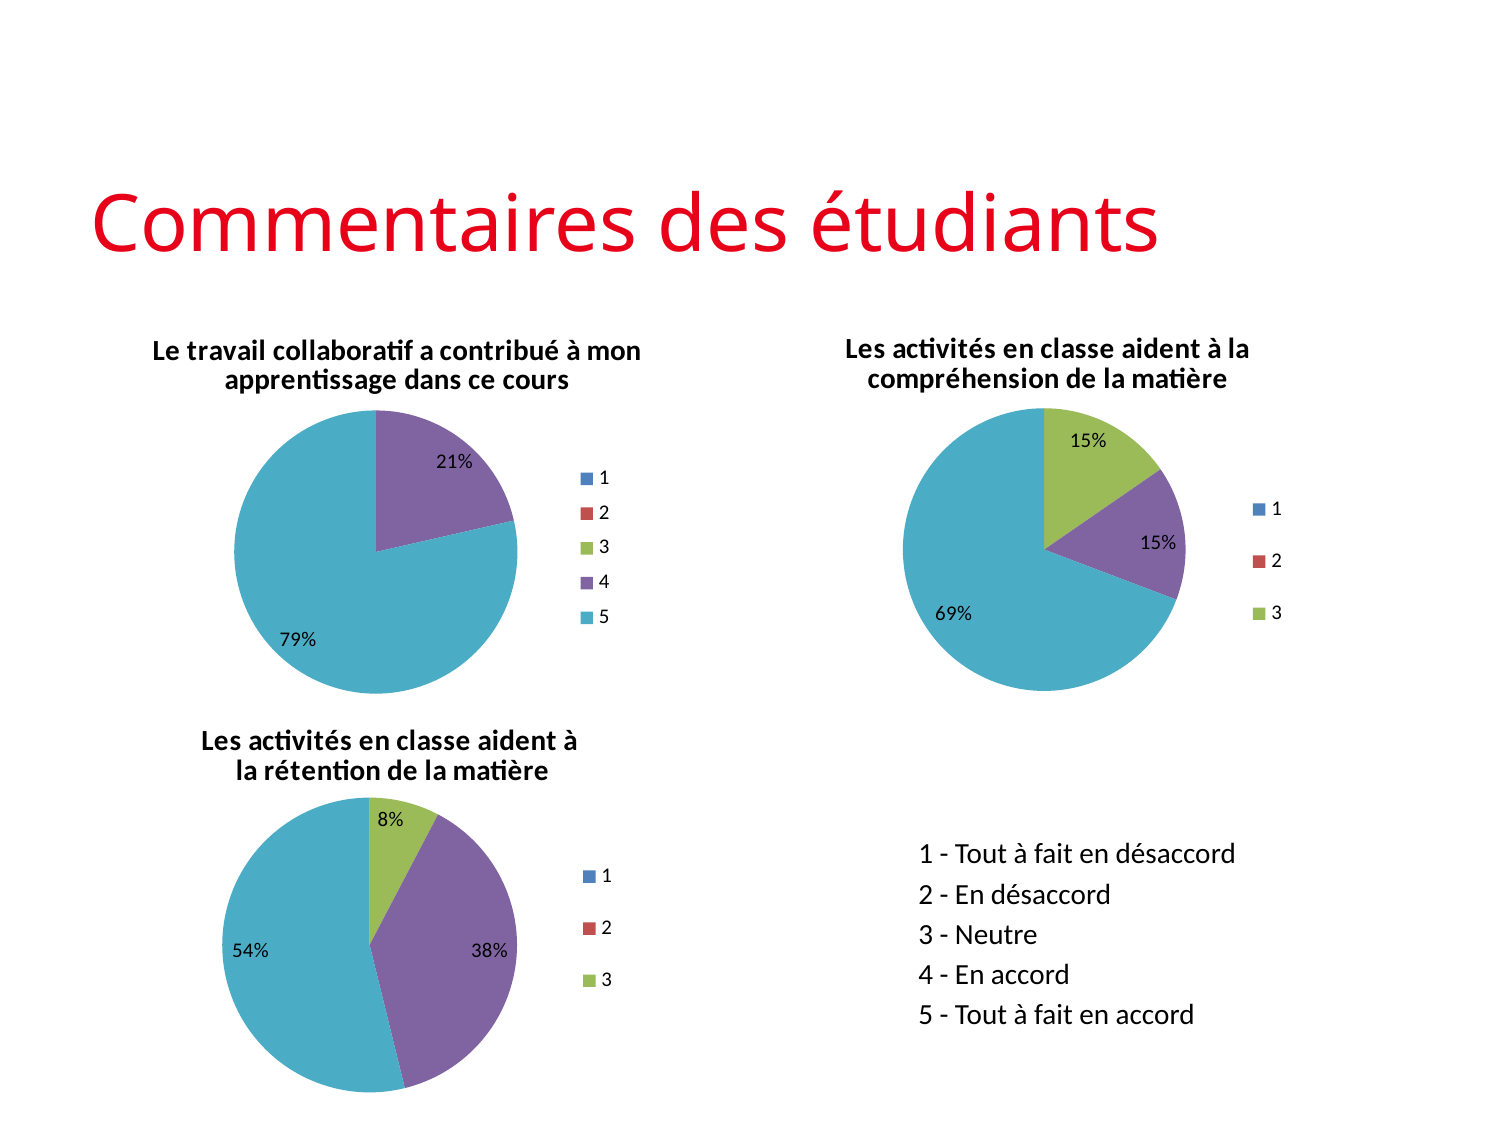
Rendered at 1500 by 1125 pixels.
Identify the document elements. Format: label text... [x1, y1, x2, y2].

chart [64, 314, 1318, 1107]
text_box 1 - Tout à fait en désaccord 2 - En désaccord 3 - Neutre 4 - En accord 5 - Tout à fait en accord [903, 822, 1365, 1038]
text_box Commentaires des étudiants [74, 102, 1425, 337]
